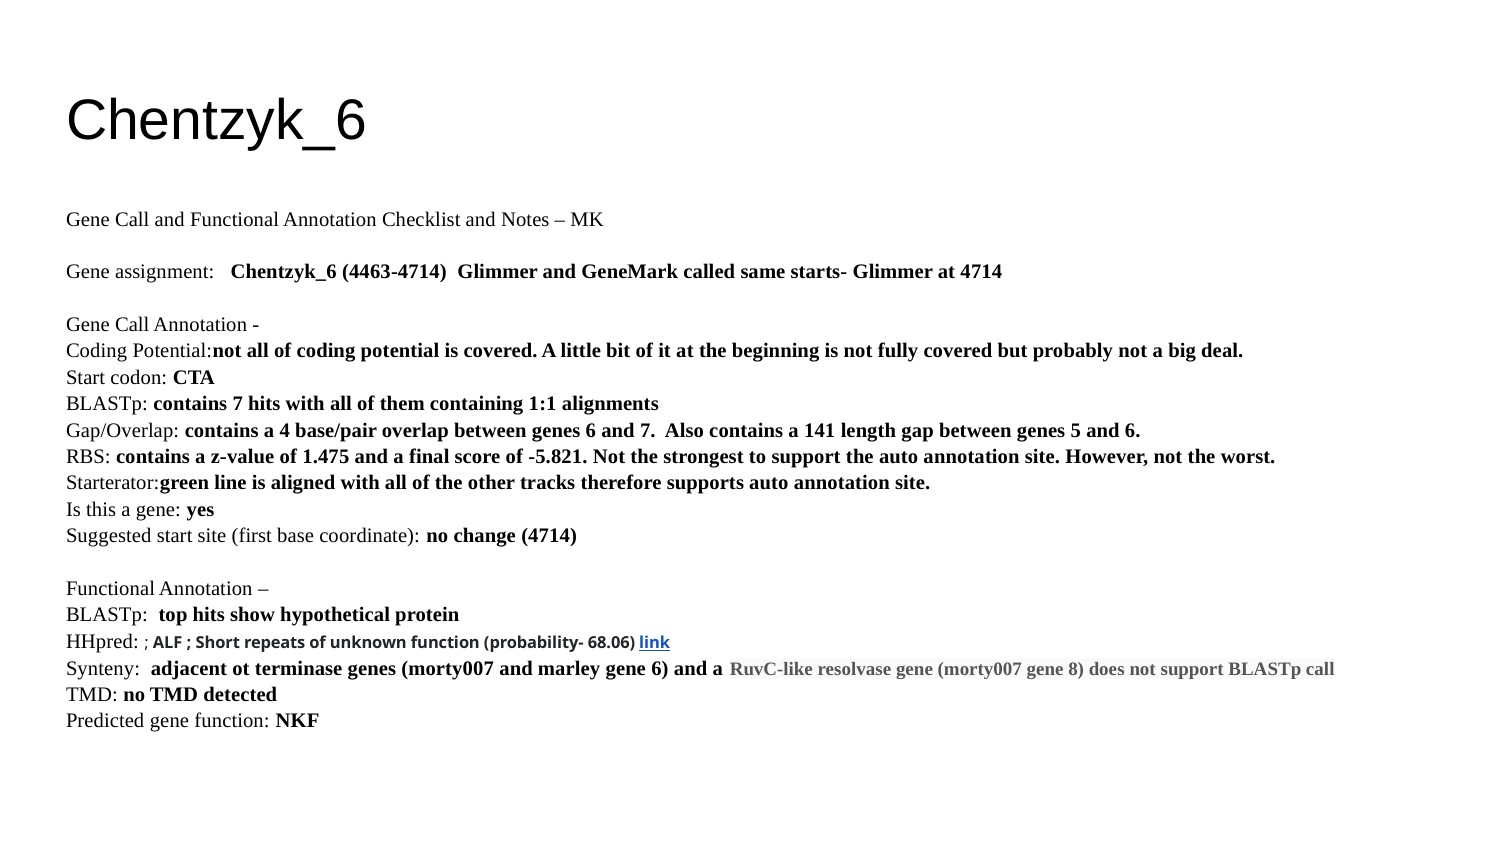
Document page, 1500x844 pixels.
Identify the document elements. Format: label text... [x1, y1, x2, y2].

title Chentzyk_6 [51, 72, 1449, 167]
list Gene Call and Functional Annotation Checklist and Notes – MK Gene assignment: Chentzyk_6 (4463-4714) Glimmer and GeneMark called same starts- Glimmer at 4714 Gene Call Annotation - Coding Potential:not all of coding potential is covered. A little bit of it at the beginning is not fully covered but probably not a big deal. Start codon: CTA BLASTp: contains 7 hits with all of them containing 1:1 alignments Gap/Overlap: contains a 4 base/pair overlap between genes 6 and 7. Also contains a 141 length gap between genes 5 and 6. RBS: contains a z-value of 1.475 and a final score of -5.821. Not the strongest to support the auto annotation site. However, not the worst. Starterator:green line is aligned with all of the other tracks therefore supports auto annotation site. Is this a gene: yes Suggested start site (first base coordinate): no change (4714) Functional Annotation – BLASTp: top hits show hypothetical protein HHpred: ; ALF ; Short repeats of unknown function (probability- 68.06) link Synteny: adjacent ot terminase genes (morty007 and marley gene 6) and a RuvC-like resolvase gene (morty007 gene 8) does not support BLASTp call TMD: no TMD detected Predicted gene function: NKF [51, 189, 1449, 750]
